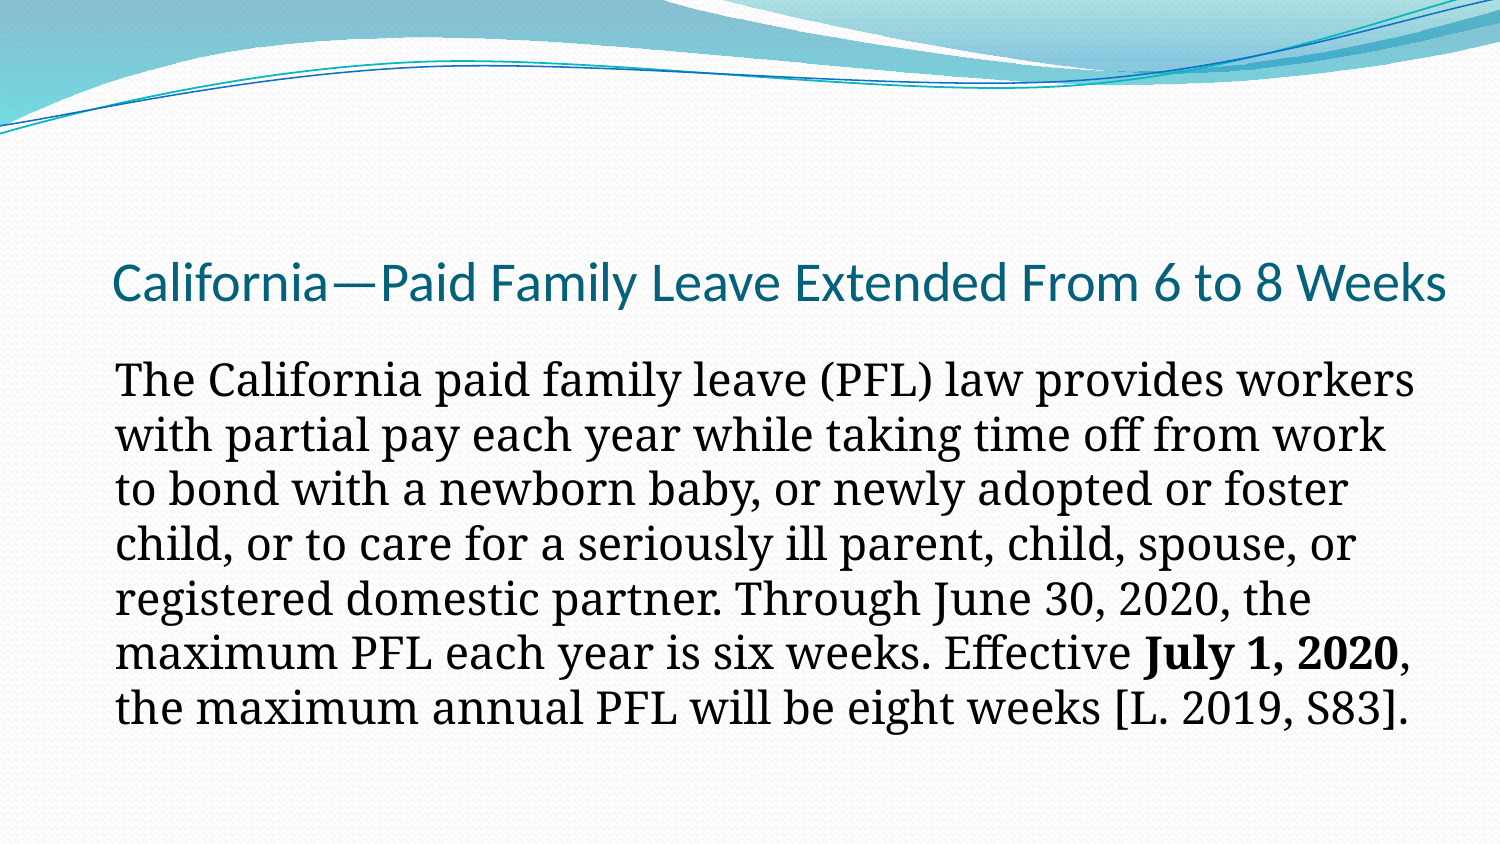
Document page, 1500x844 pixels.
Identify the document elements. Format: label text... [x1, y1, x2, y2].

title California—Paid Family Leave Extended From 6 to 8 Weeks [112, 171, 1463, 313]
list The California paid family leave (PFL) law provides workers with partial pay each year while taking time off from work to bond with a newborn baby, or newly adopted or foster child, or to care for a seriously ill parent, child, spouse, or registered domestic partner. Through June 30, 2020, the maximum PFL each year is six weeks. Effective July 1, 2020, the maximum annual PFL will be eight weeks [L. 2019, S83]. [99, 343, 1450, 747]
